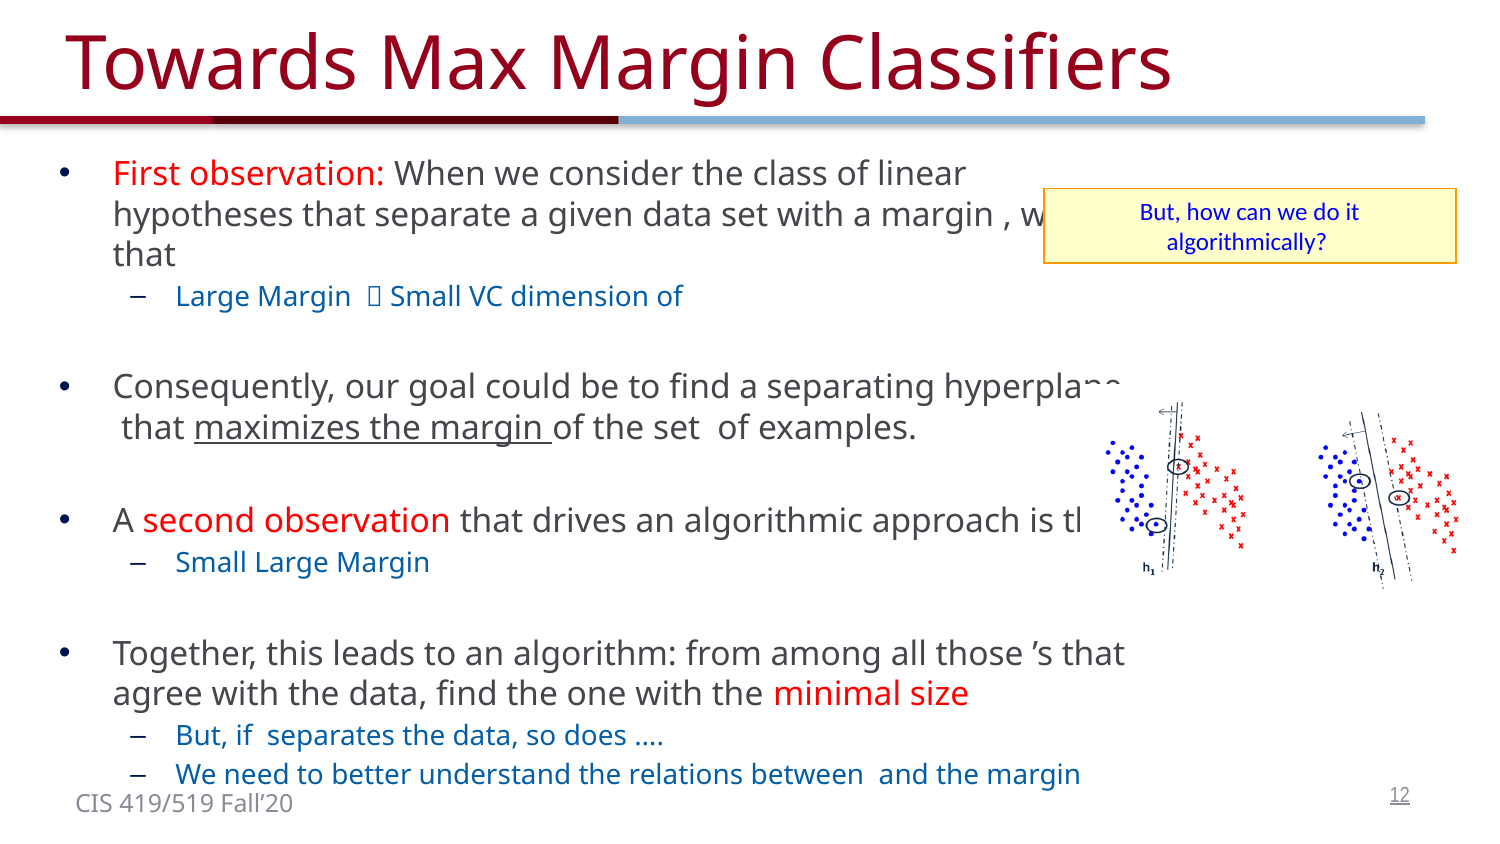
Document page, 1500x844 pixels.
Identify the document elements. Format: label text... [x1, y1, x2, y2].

picture [1080, 384, 1475, 624]
slide_number 12 [1074, 770, 1425, 816]
title Towards Max Margin Classifiers [50, 2, 1401, 117]
text_box But, how can we do it algorithmically? [1043, 188, 1457, 263]
